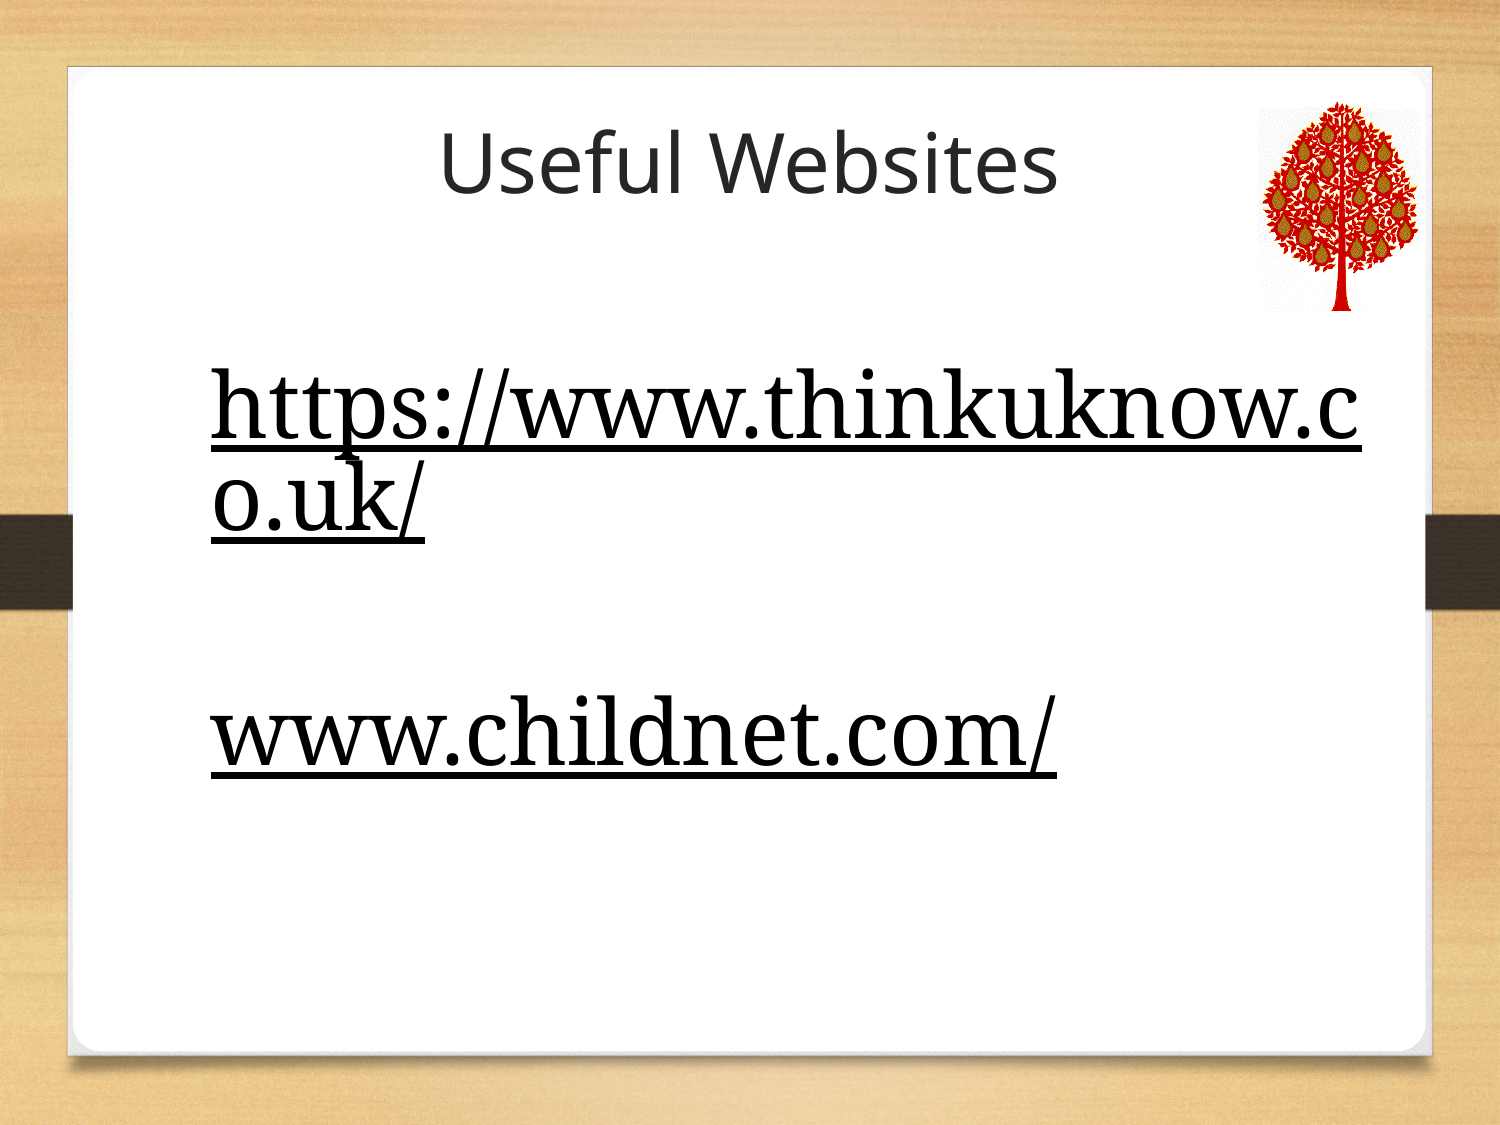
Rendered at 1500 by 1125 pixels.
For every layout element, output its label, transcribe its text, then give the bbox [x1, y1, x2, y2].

title Useful Websites [75, 78, 1424, 242]
picture [0, 0, 1500, 1125]
text_box https://www.thinkuknow.co.uk/ www.childnet.com/ [195, 339, 1394, 869]
